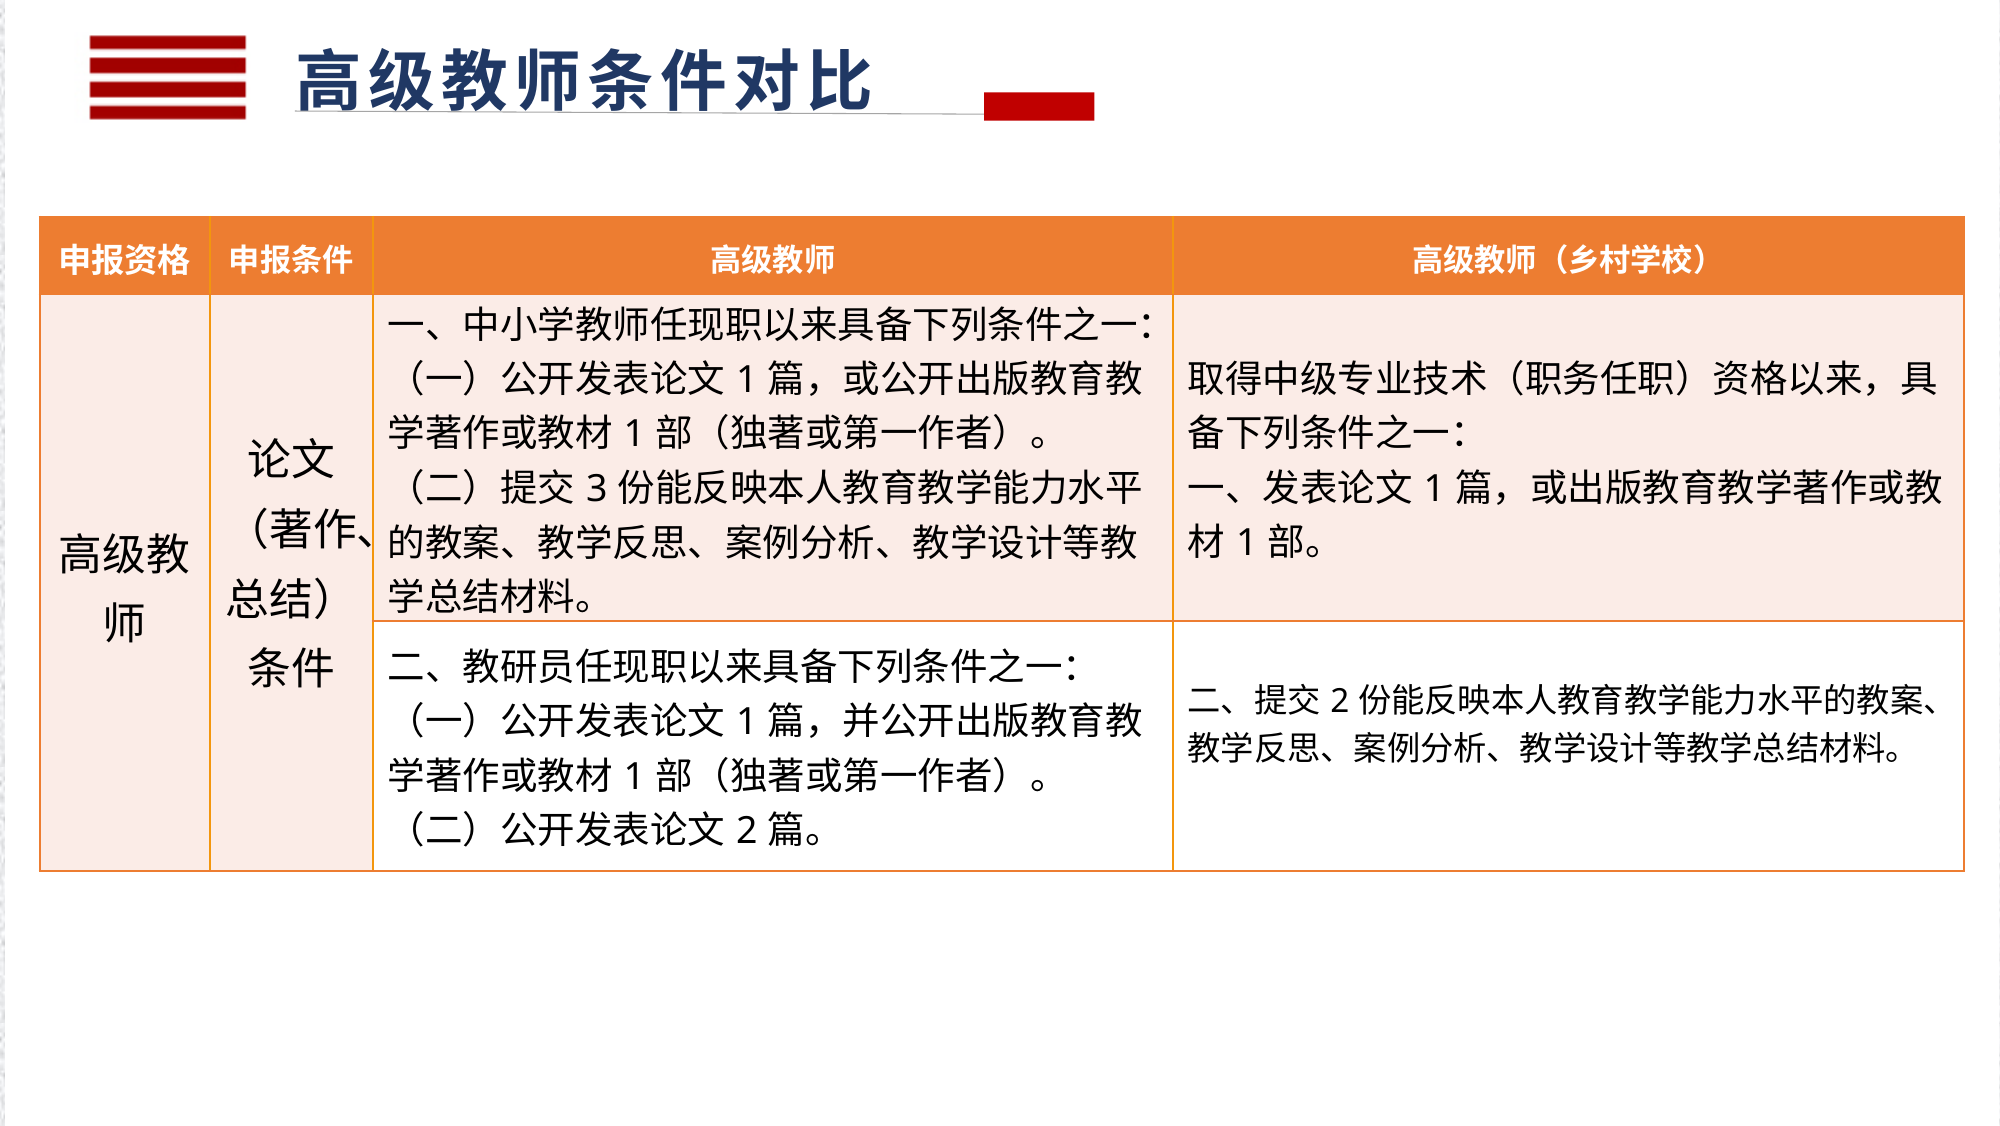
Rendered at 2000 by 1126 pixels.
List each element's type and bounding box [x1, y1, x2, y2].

text_box [294, 111, 1087, 115]
picture [0, 0, 2000, 1126]
